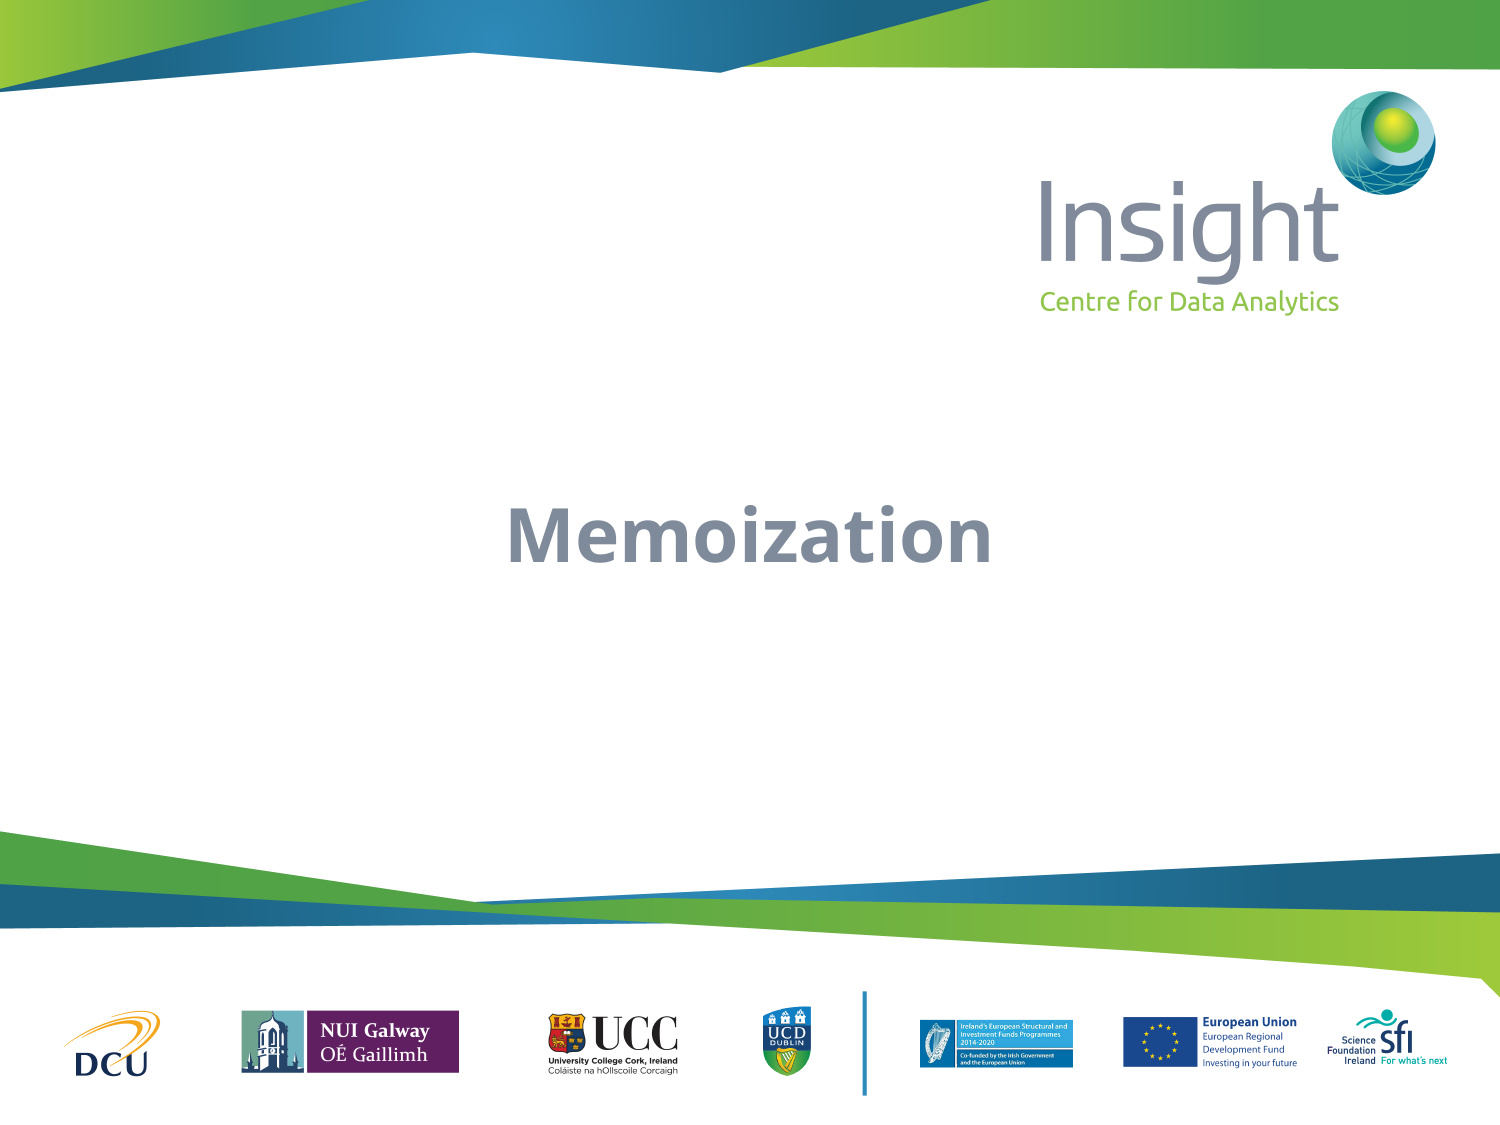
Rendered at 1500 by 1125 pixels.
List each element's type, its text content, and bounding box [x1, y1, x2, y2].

picture [0, 0, 1500, 1125]
title Memoization [84, 479, 1416, 610]
